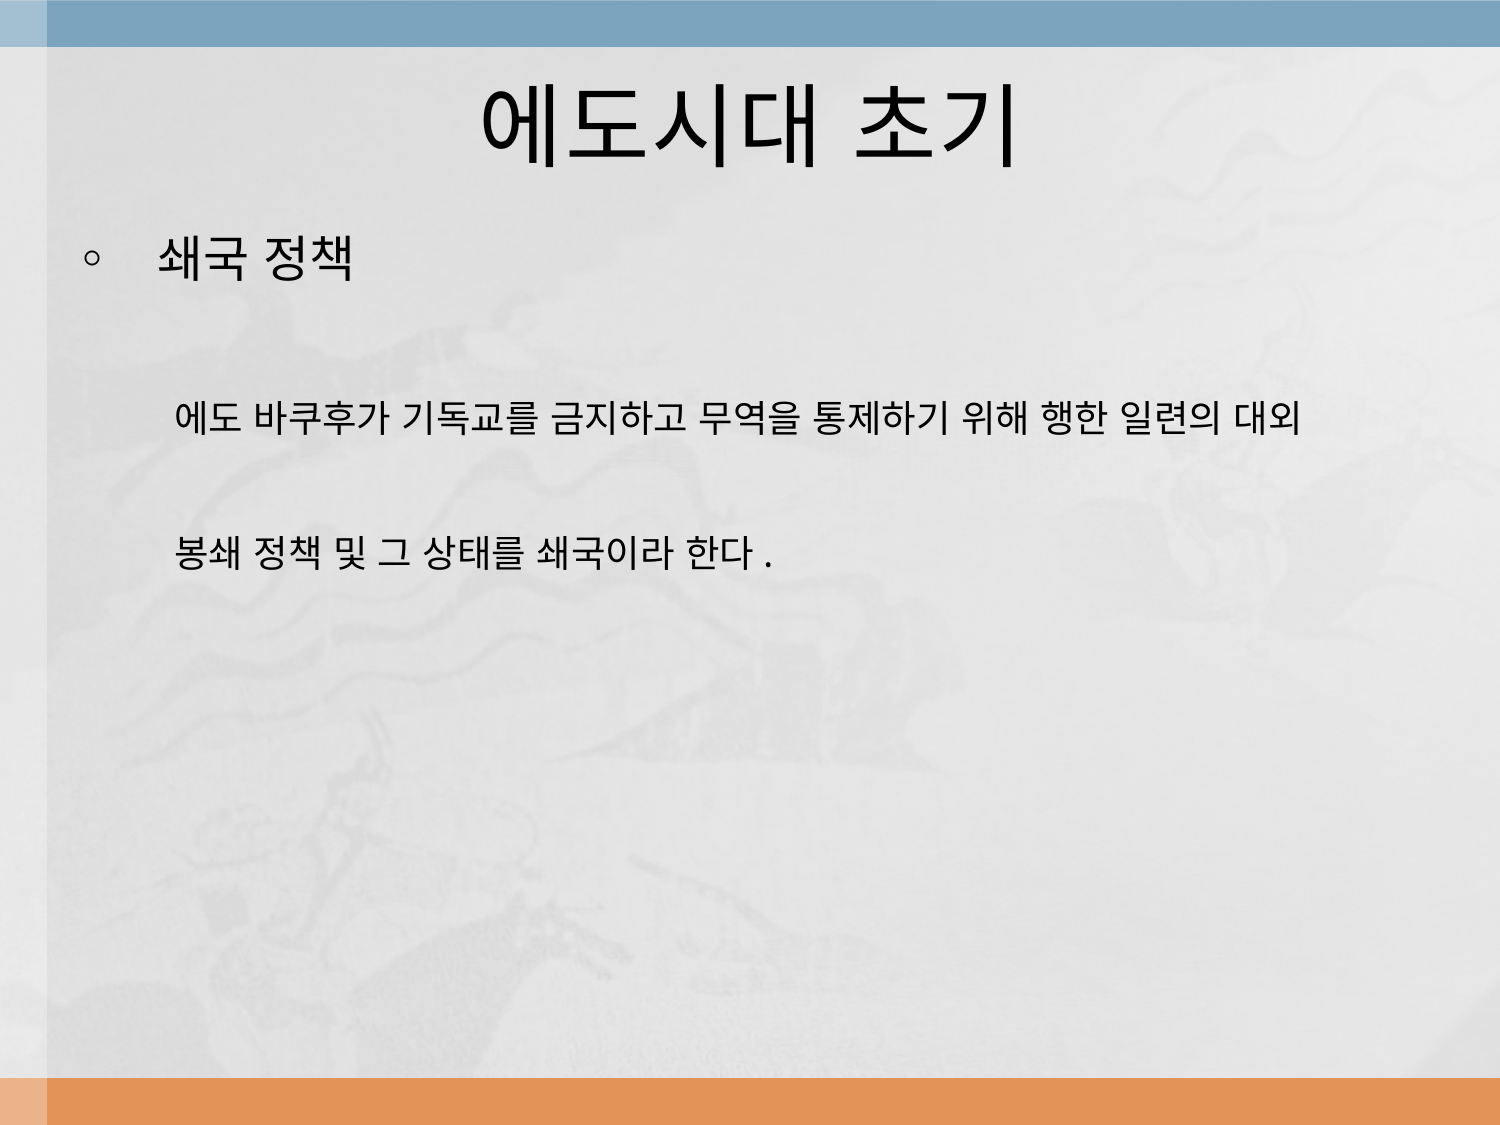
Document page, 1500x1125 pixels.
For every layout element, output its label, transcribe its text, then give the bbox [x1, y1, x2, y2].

text_box 에도 바쿠후가 기독교를 금지하고 무역을 통제하기 위해 행한 일련의 대외 봉쇄 정책 및 그 상태를 쇄국이라 한다. [159, 387, 1400, 628]
text_box ◦ 쇄국 정책 [53, 219, 815, 295]
title 에도시대 초기 [49, 46, 1454, 202]
